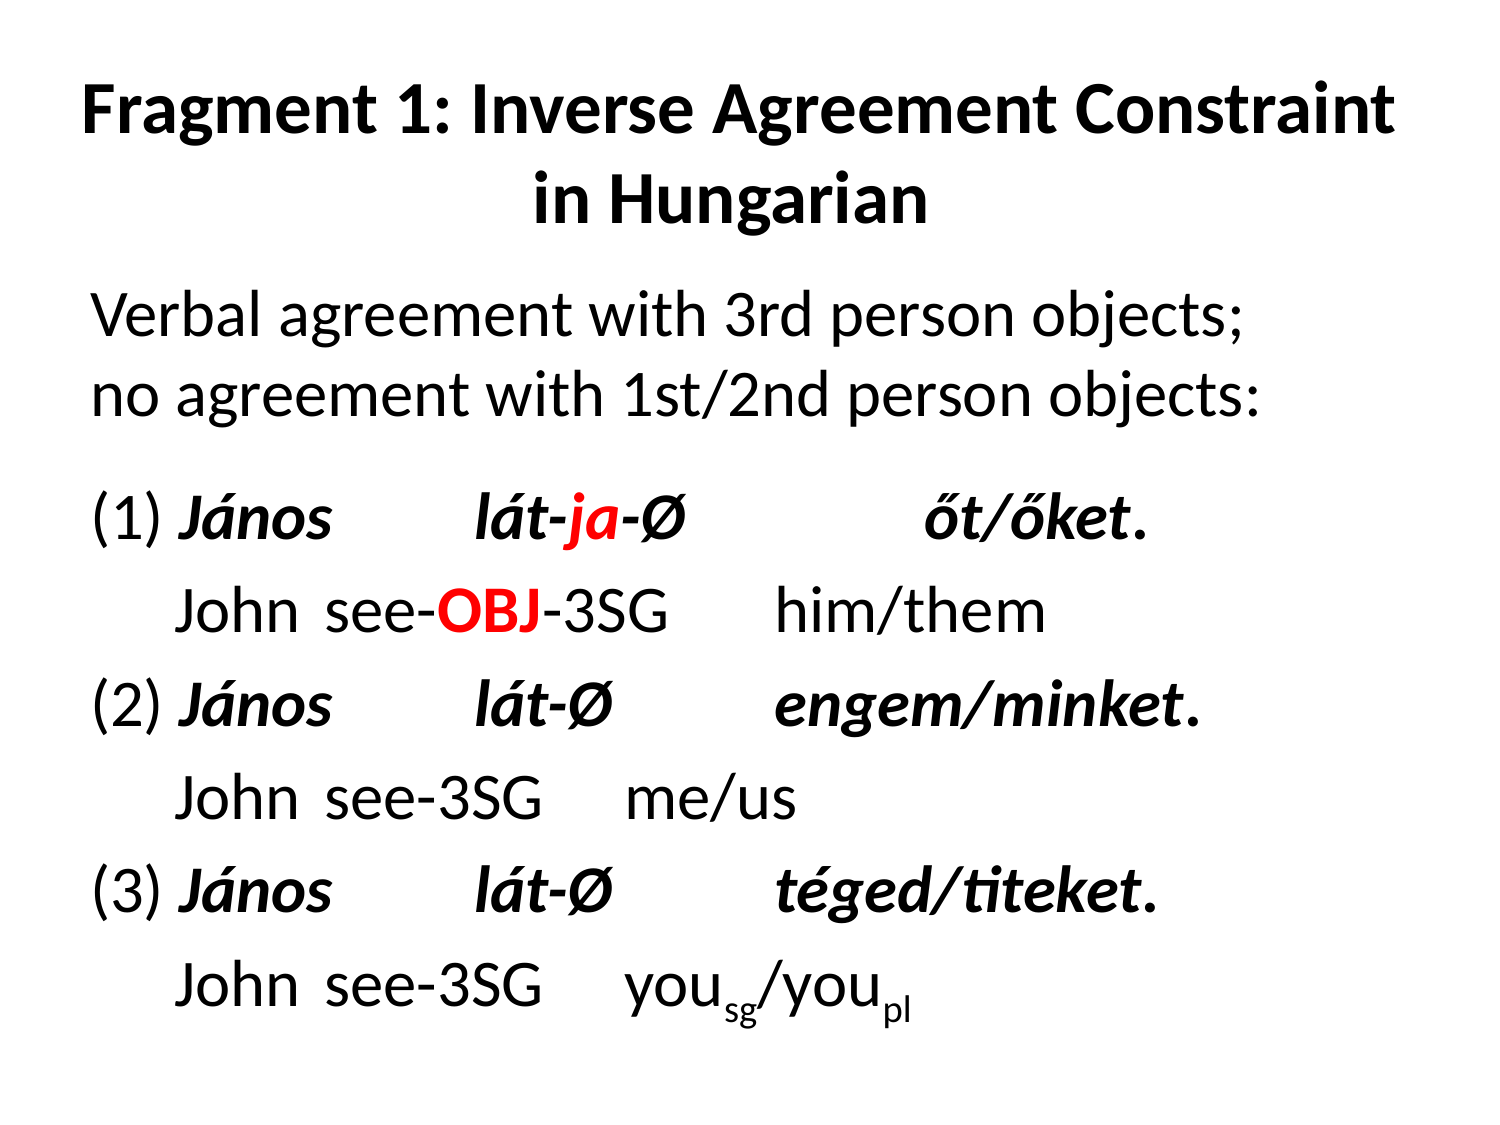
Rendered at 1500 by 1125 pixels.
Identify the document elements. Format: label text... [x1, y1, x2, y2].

title Fragment 1: Inverse Agreement Constraint in Hungarian [64, 54, 1415, 243]
list Verbal agreement with 3rd person objects; no agreement with 1st/2nd person objects: (1) János lát-ja-Ø őt/őket. John see-OBJ-3SG him/them (2) János lát-Ø engem/minket. John see-3SG me/us (3) János lát-Ø téged/titeket. John see-3SG yousg/youpl [75, 262, 1425, 1094]
